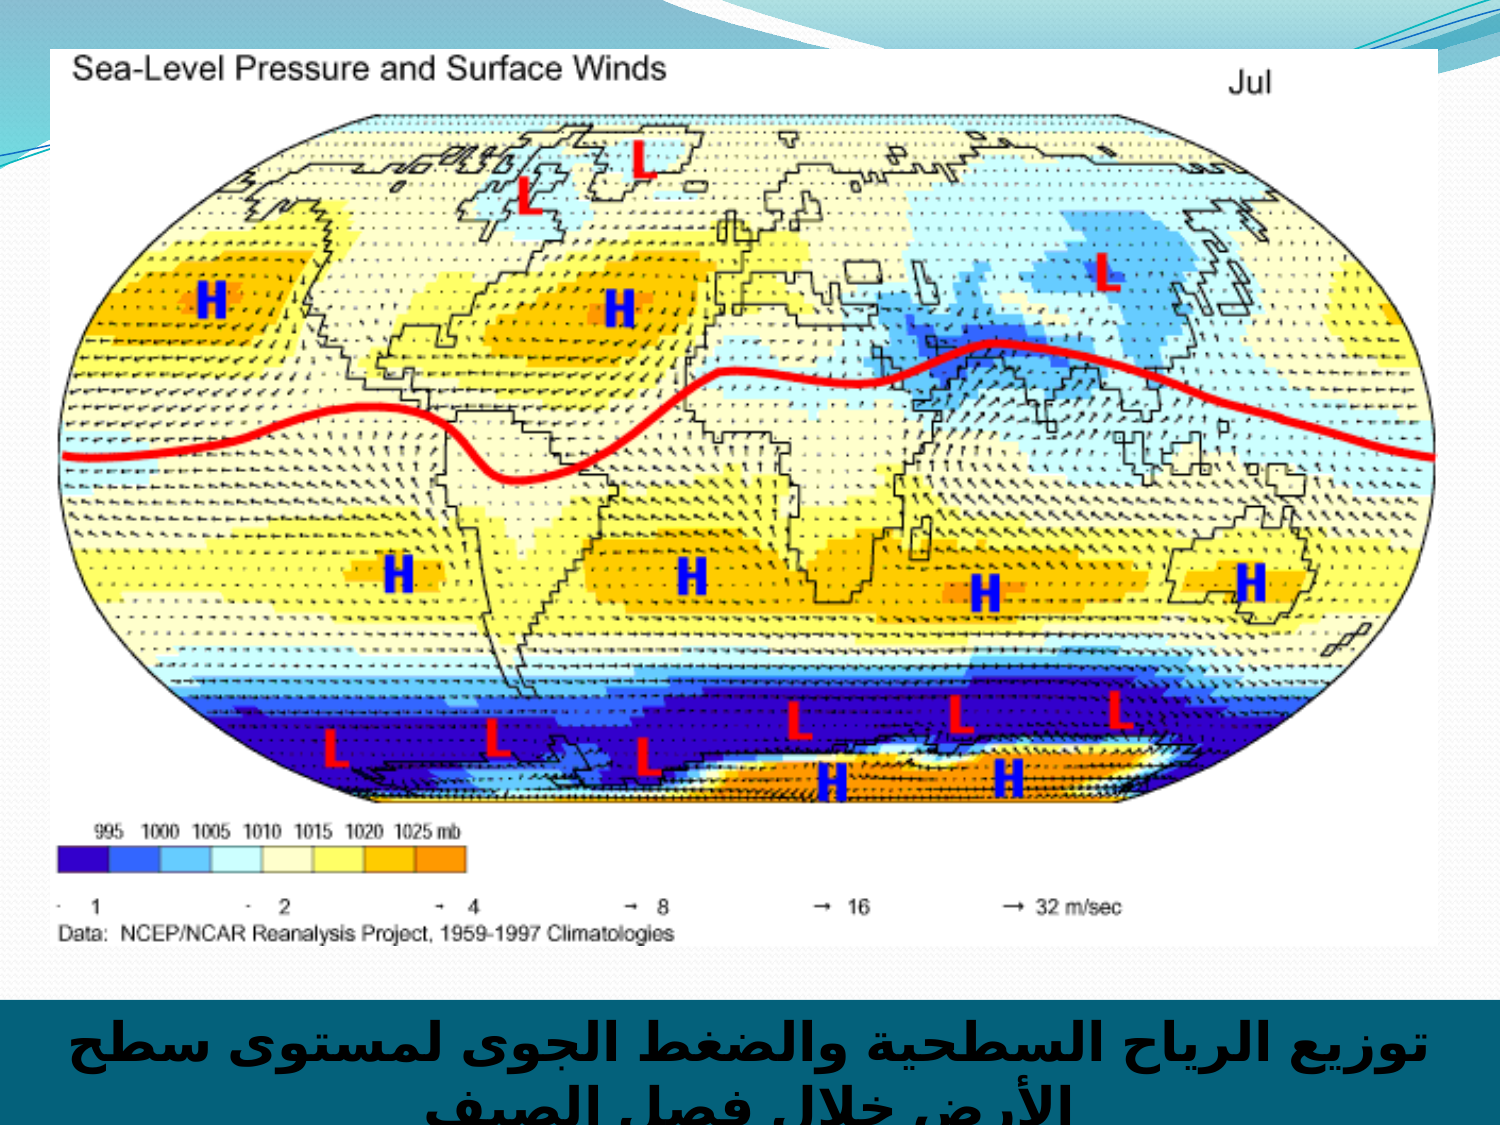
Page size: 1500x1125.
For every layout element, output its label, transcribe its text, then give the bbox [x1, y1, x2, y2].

picture [49, 49, 1438, 947]
text_box توزيع الرياح السطحية والضغط الجوى لمستوى سطح الأرض خلال فصل الصيف [0, 999, 1500, 1125]
